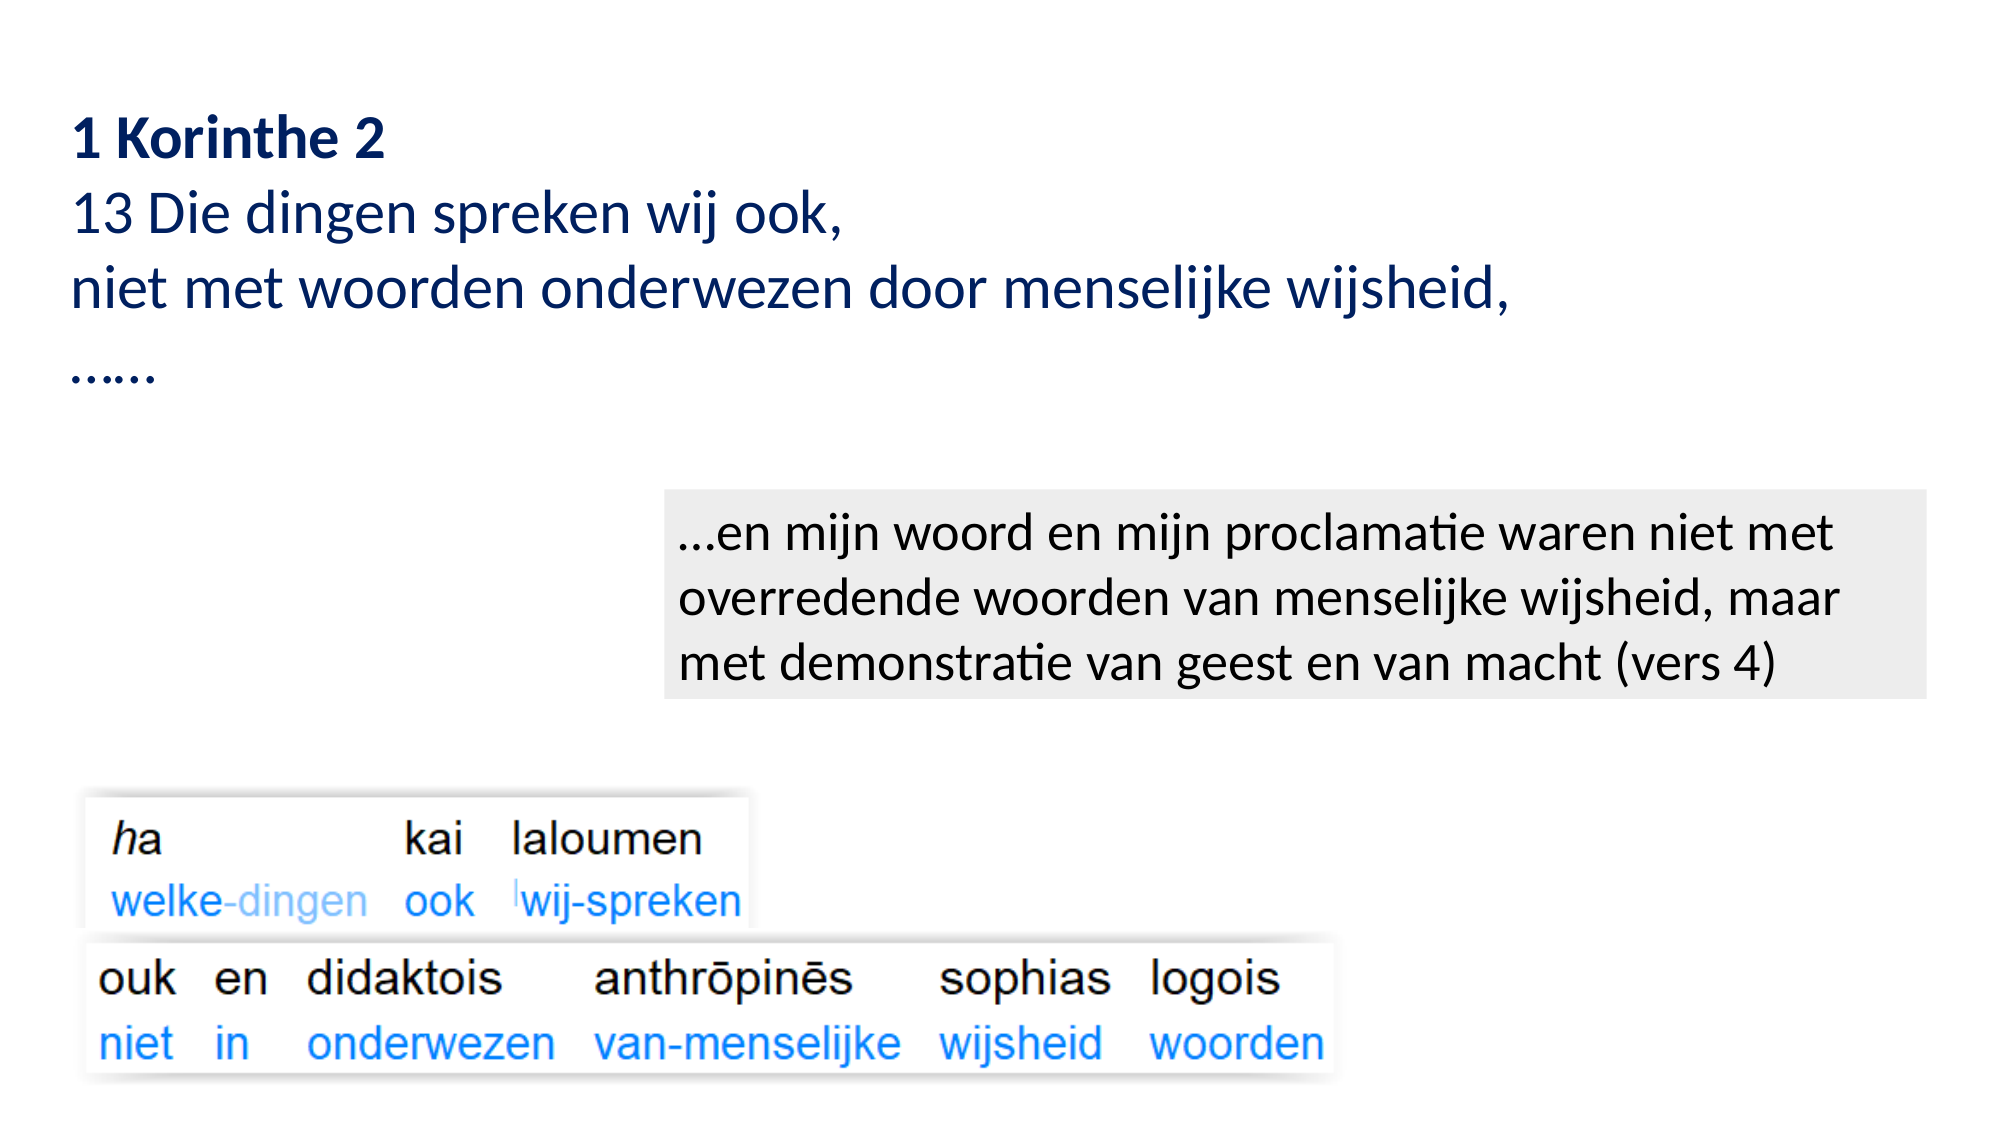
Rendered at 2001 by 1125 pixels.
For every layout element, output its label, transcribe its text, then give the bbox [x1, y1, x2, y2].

text_box 1 Korinthe 2 13 Die dingen spreken wij ook, niet met woorden onderwezen door menselijke wijsheid, …… [55, 88, 1962, 404]
picture [71, 783, 1348, 1087]
text_box …en mijn woord en mijn proclamatie waren niet met overredende woorden van menselijke wijsheid, maar met demonstratie van geest en van macht (vers 4) [664, 489, 1927, 699]
